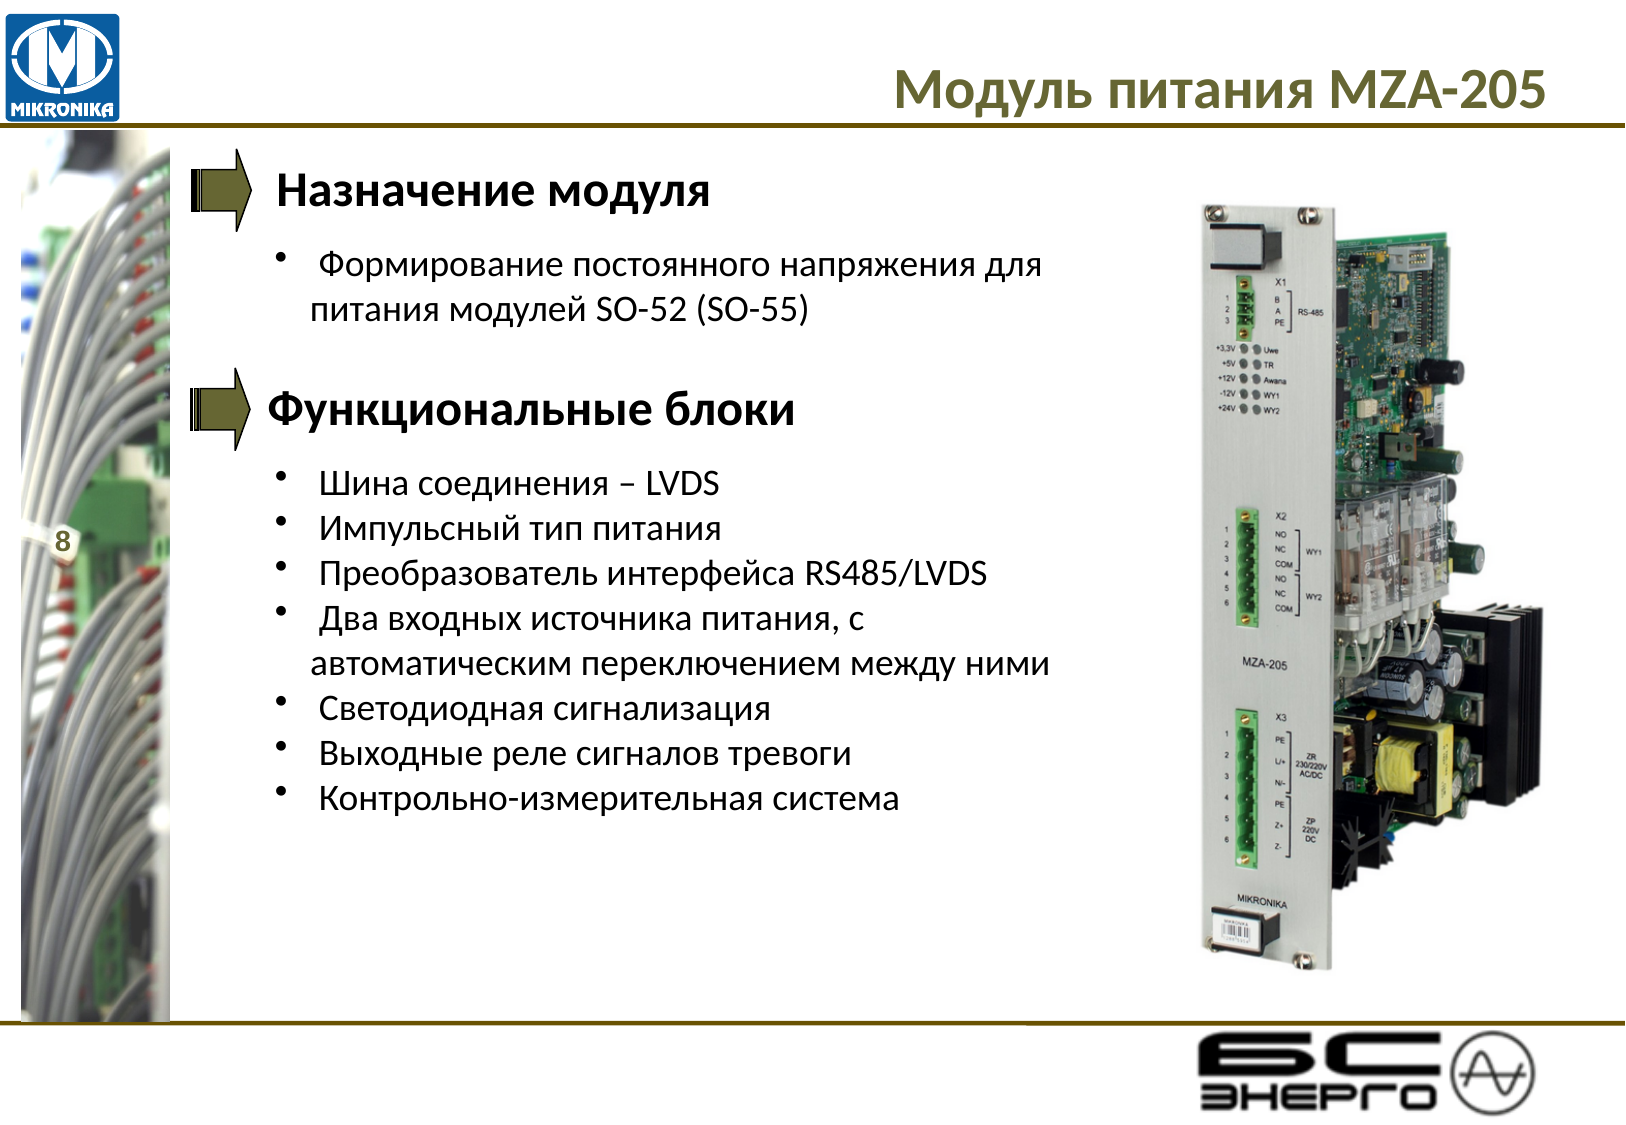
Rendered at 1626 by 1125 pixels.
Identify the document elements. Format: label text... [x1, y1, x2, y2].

text_box [194, 388, 199, 430]
text_box Назначение модуля [261, 148, 727, 224]
picture [1178, 186, 1552, 998]
text_box [200, 367, 250, 451]
text_box [201, 148, 252, 232]
text_box Формирование постоянного напряжения для питания модулей SO-52 (SO-55) [259, 231, 1085, 337]
text_box Шина соединения – LVDS Импульсный тип питания Преобразователь интерфейса RS485/LVDS Два входных источника питания, с автоматическим переключением между ними Светодиодная сигнализация Выходные реле сигналов тревоги Контрольно-измерительная система [260, 450, 1084, 871]
text_box [195, 169, 200, 211]
text_box Функциональные блоки [252, 367, 812, 443]
title Модуль питания MZA-205 [221, 42, 1563, 125]
text_box 8 [0, 515, 86, 576]
picture [1190, 1029, 1545, 1120]
